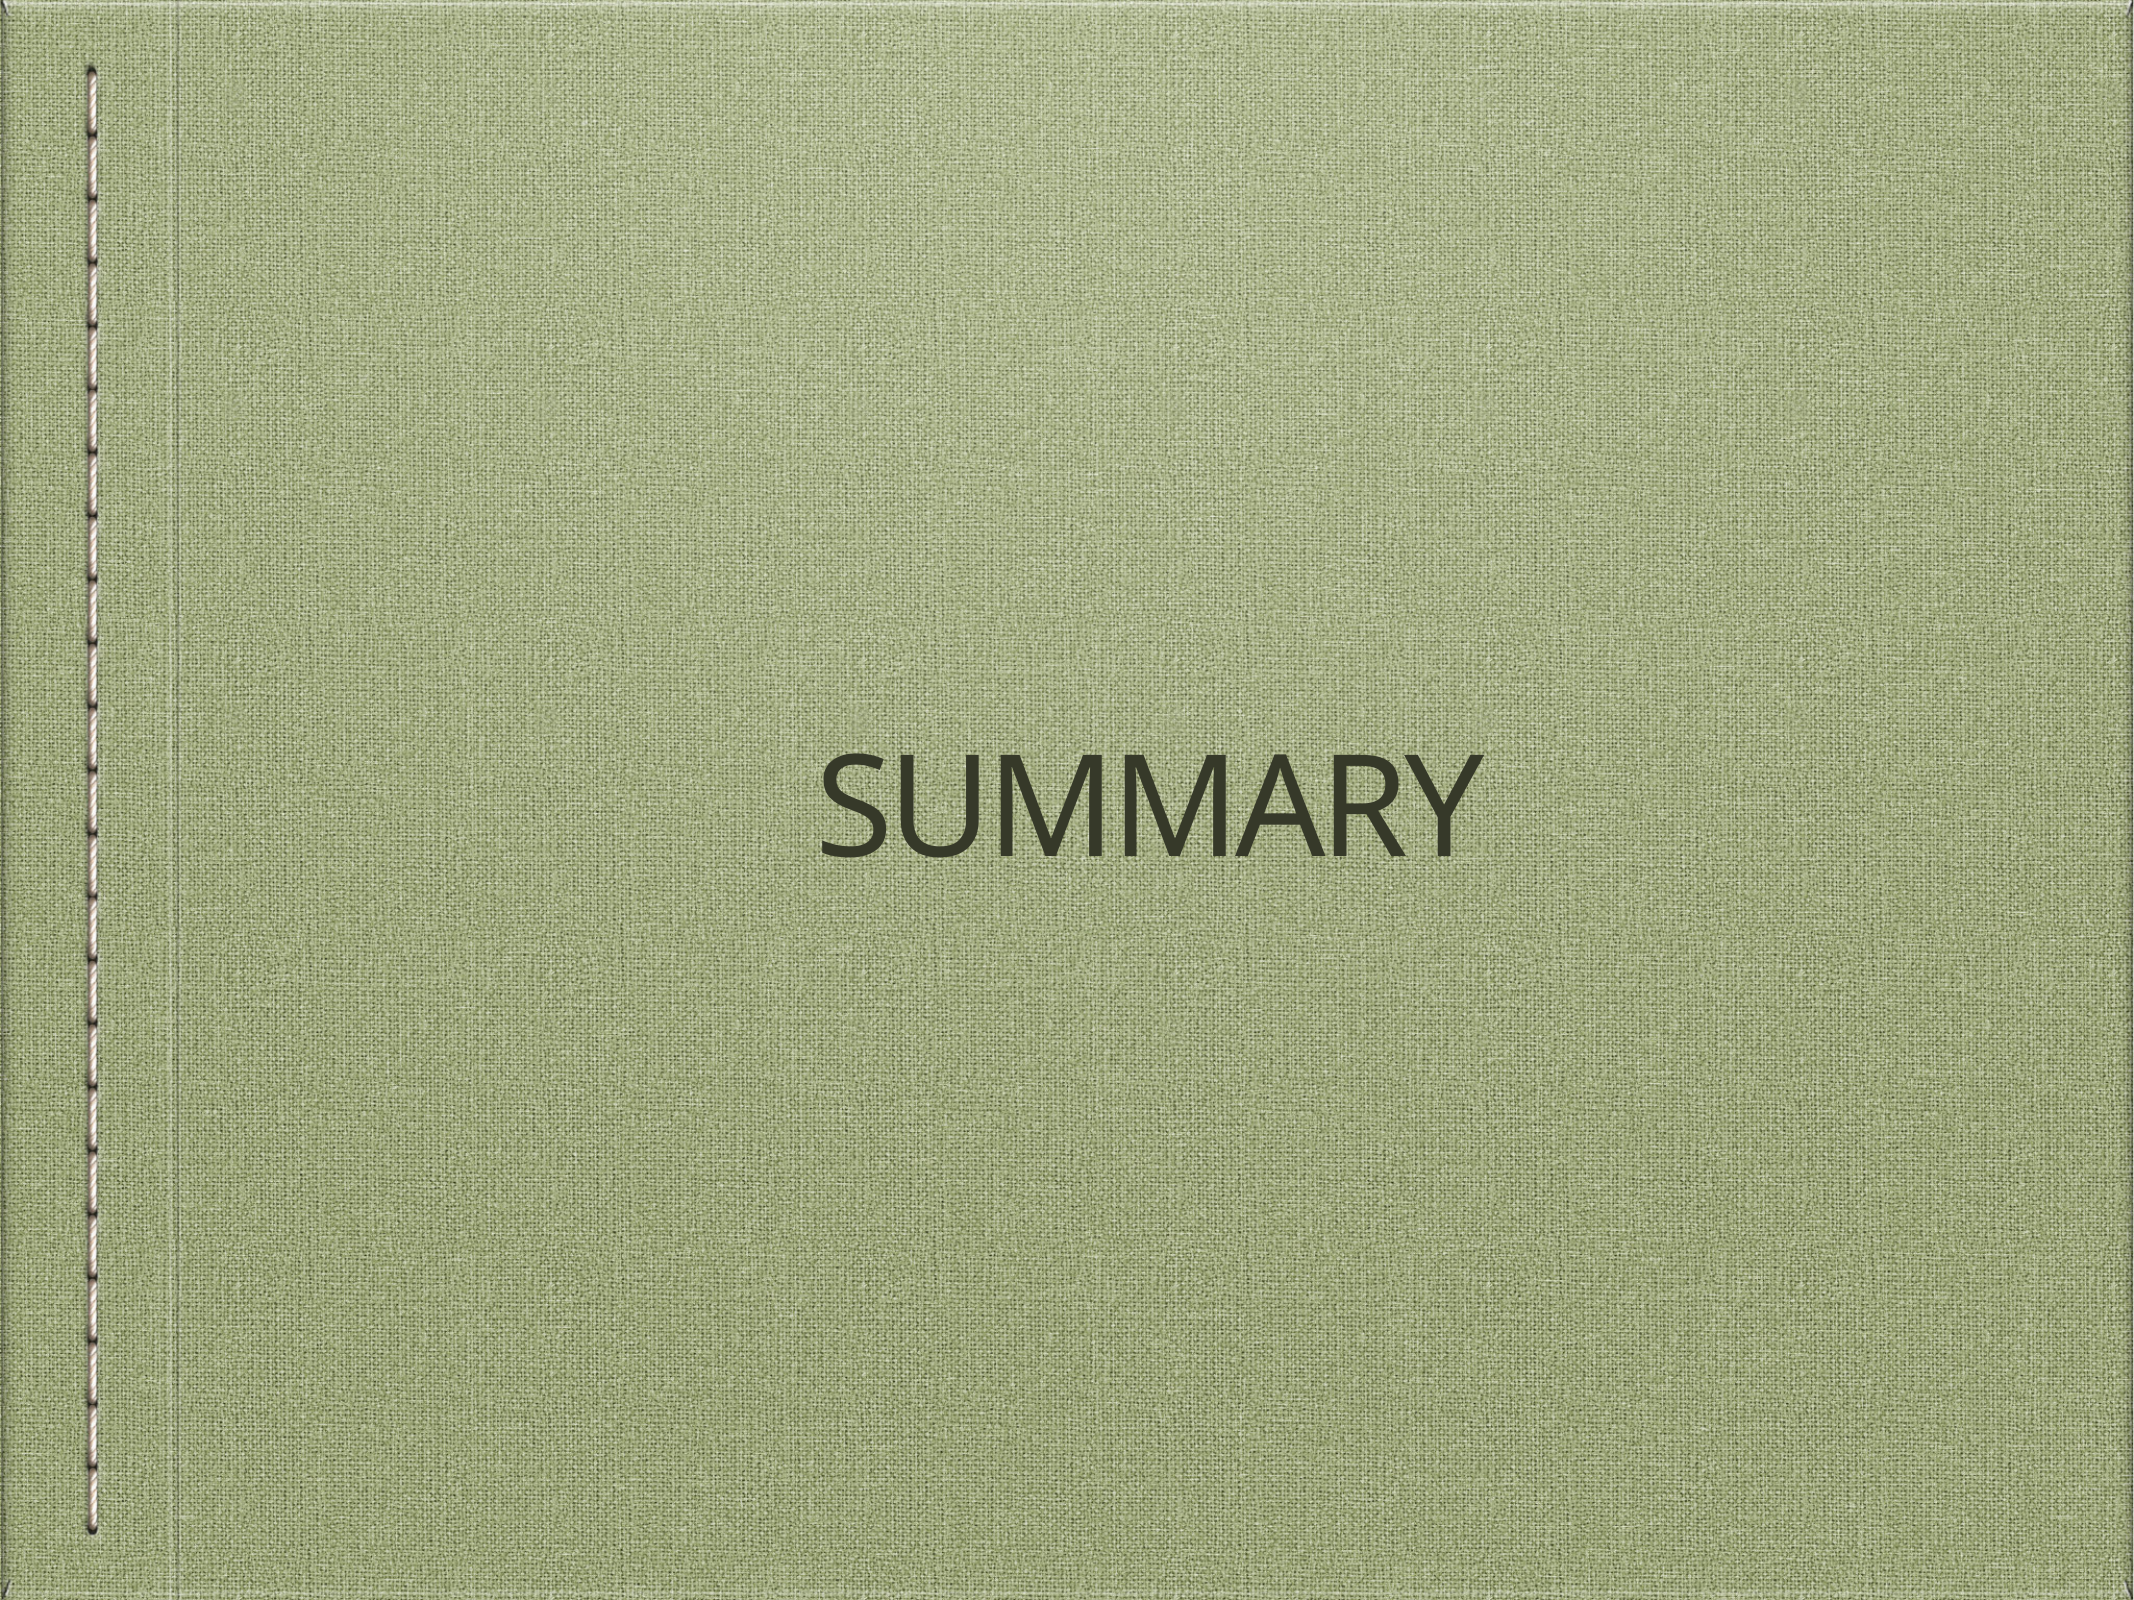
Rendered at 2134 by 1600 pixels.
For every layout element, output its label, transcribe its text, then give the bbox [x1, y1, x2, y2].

title SUMMARY [364, 586, 1936, 1013]
picture [0, 0, 2134, 1600]
